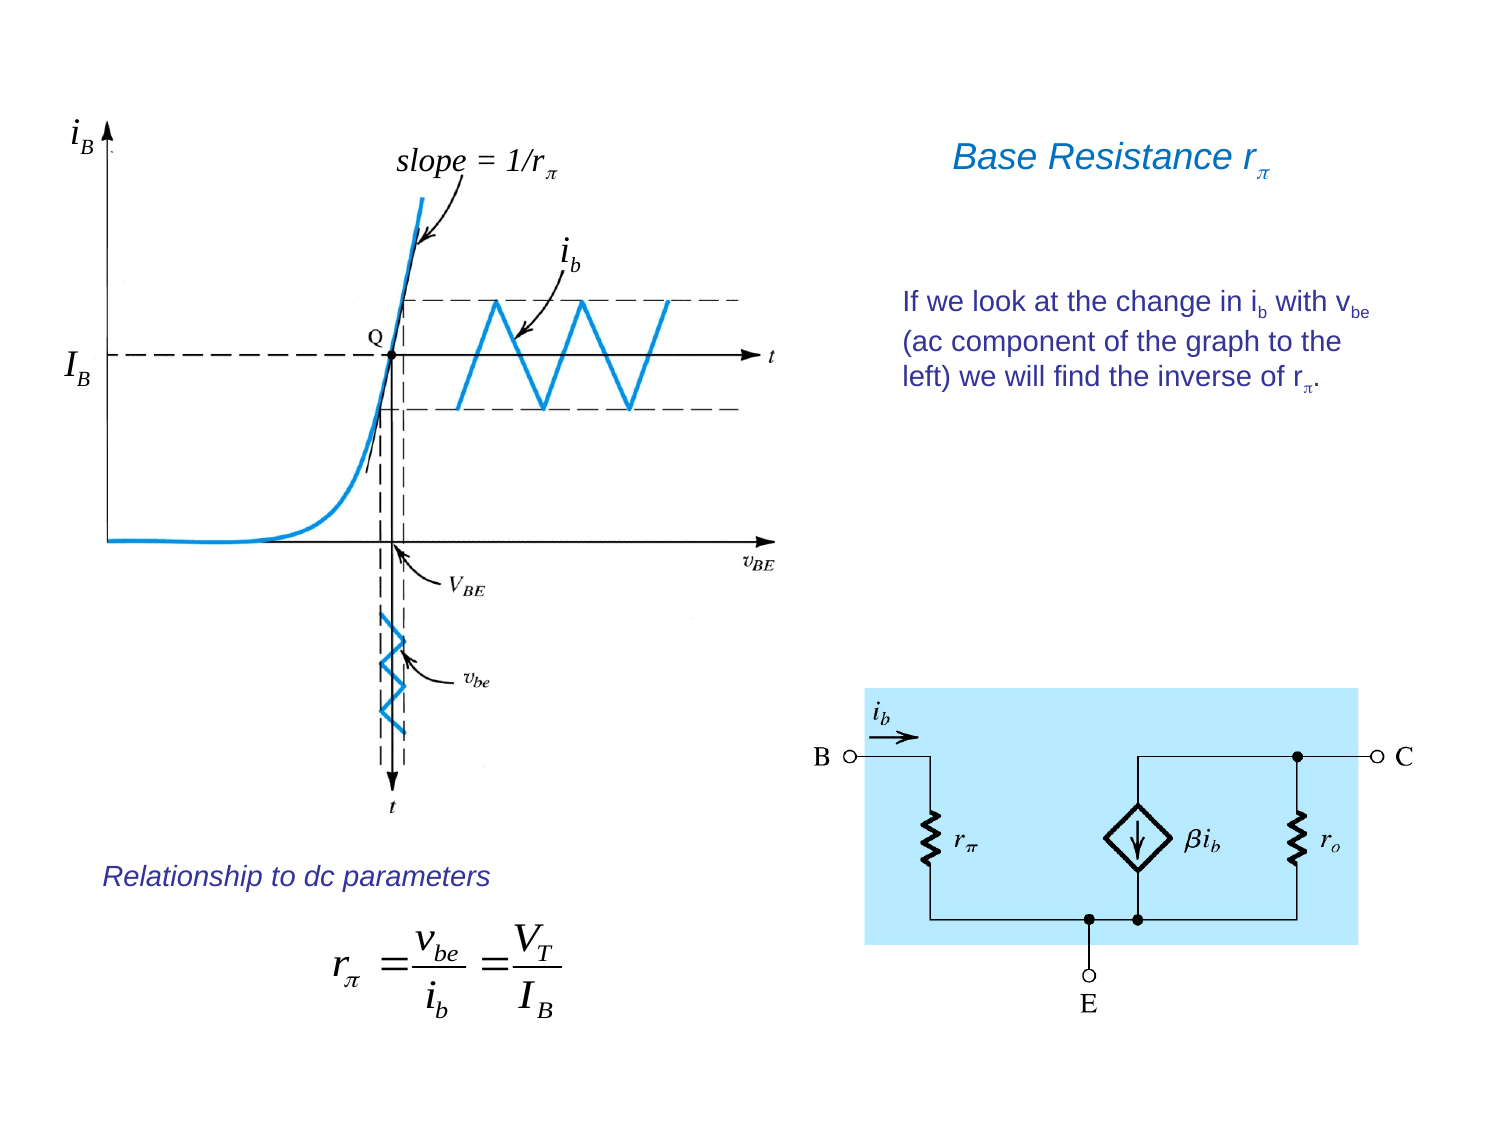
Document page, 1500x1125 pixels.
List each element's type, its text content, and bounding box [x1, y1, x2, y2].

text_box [324, 912, 569, 1028]
text_box Relationship to dc parameters [87, 849, 588, 900]
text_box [49, 99, 776, 813]
text_box Base Resistance rp [937, 124, 1350, 191]
picture [799, 649, 1413, 1032]
text_box If we look at the change in ib with vbe (ac component of the graph to the left) we will find the inverse of rp. [887, 274, 1388, 405]
